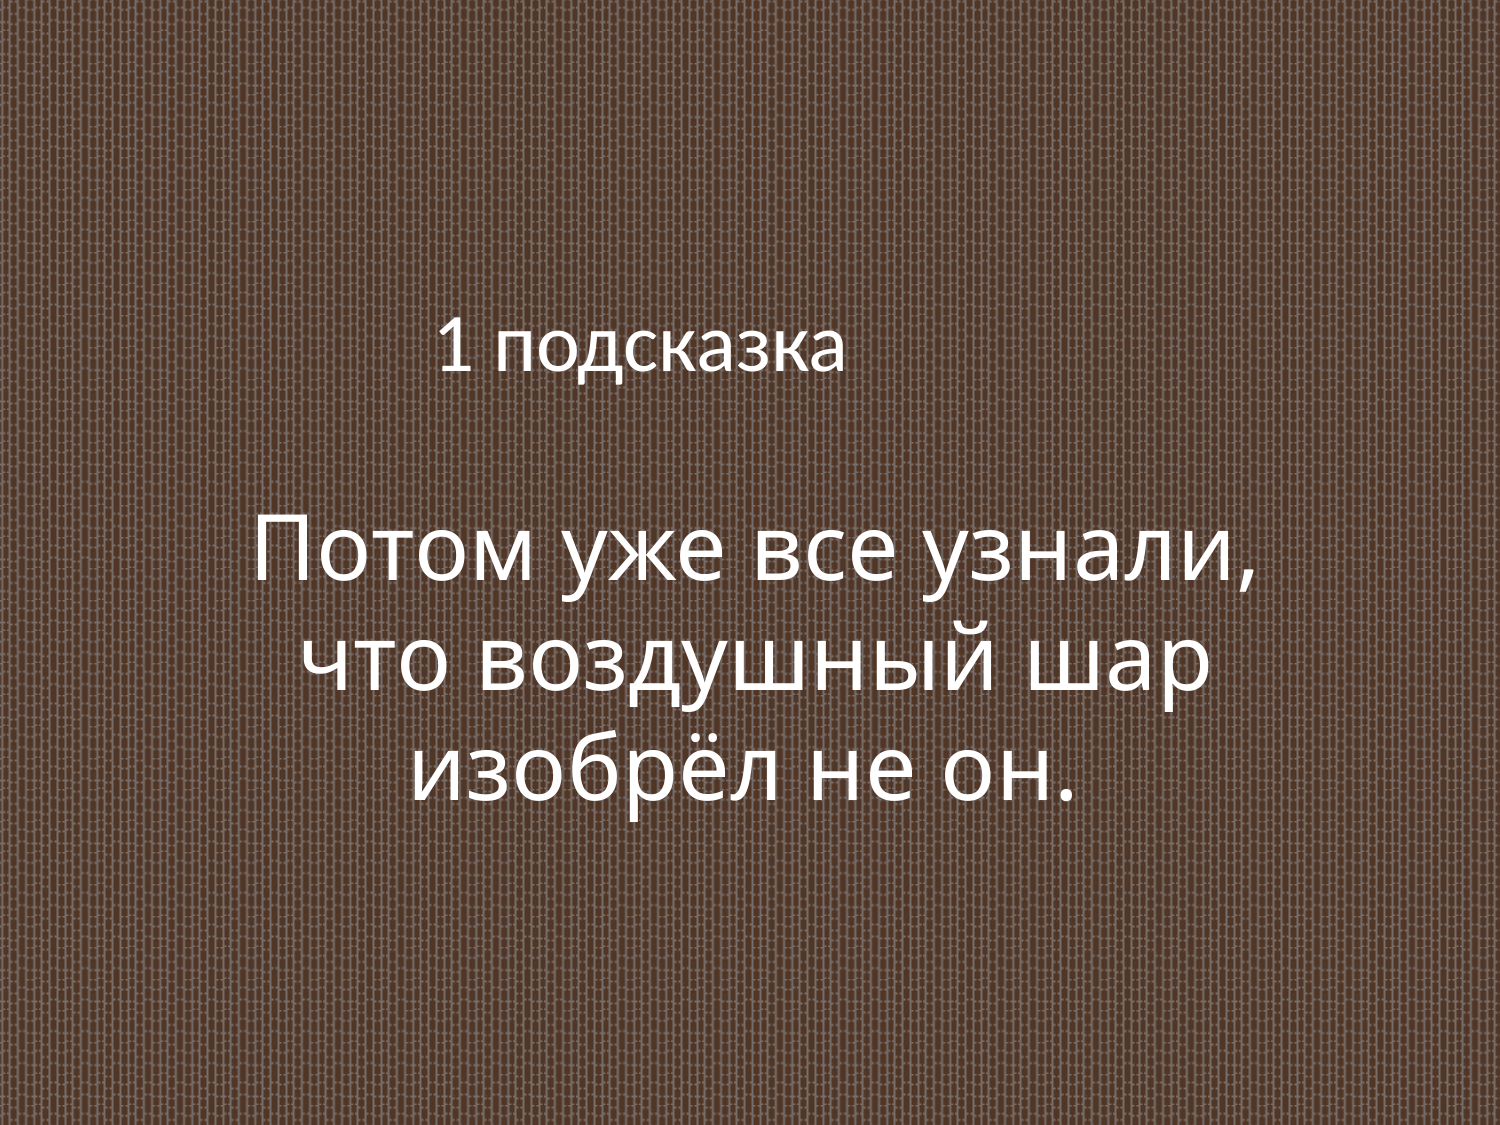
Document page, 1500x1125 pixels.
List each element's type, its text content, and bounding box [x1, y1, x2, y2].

text_box 1 подсказка Потом уже все узнали, что воздушный шар изобрёл не он. [210, 281, 1301, 826]
